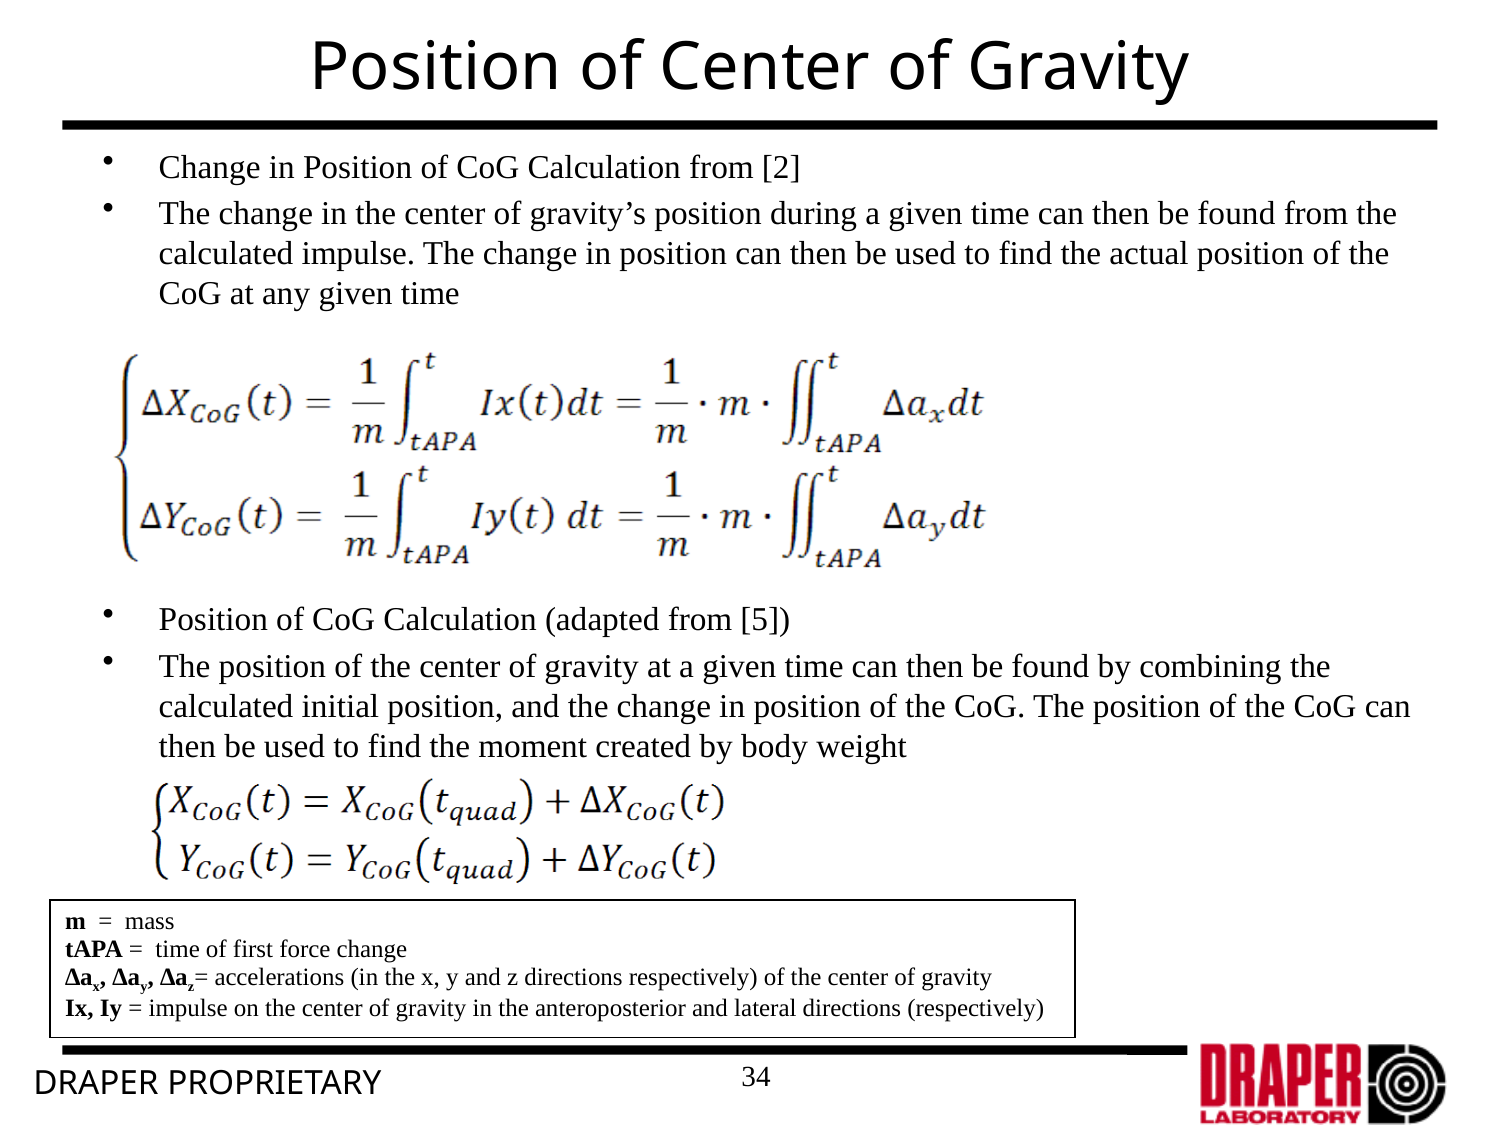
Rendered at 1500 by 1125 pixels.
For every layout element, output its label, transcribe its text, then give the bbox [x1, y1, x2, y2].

list Change in Position of CoG Calculation from [2] The change in the center of gravity’s position during a given time can then be found from the calculated impulse. The change in position can then be used to find the actual position of the CoG at any given time Position of CoG Calculation (adapted from [5]) The position of the center of gravity at a given time can then be found by combining the calculated initial position, and the change in position of the CoG. The position of the CoG can then be used to find the moment created by body weight [87, 137, 1438, 1038]
picture [1200, 1043, 1447, 1125]
table_header m = mass tAPA = time of first force change ∆ax, ∆ay, ∆az= accelerations (in the x, y and z directions respectively) of the center of gravity Ix, Iy = impulse on the center of gravity in the anteroposterior and lateral directions (respectively) [51, 901, 1074, 1037]
picture [149, 774, 726, 893]
picture [112, 349, 988, 578]
title Position of Center of Gravity [112, 1, 1388, 126]
slide_number 34 [599, 1049, 913, 1125]
